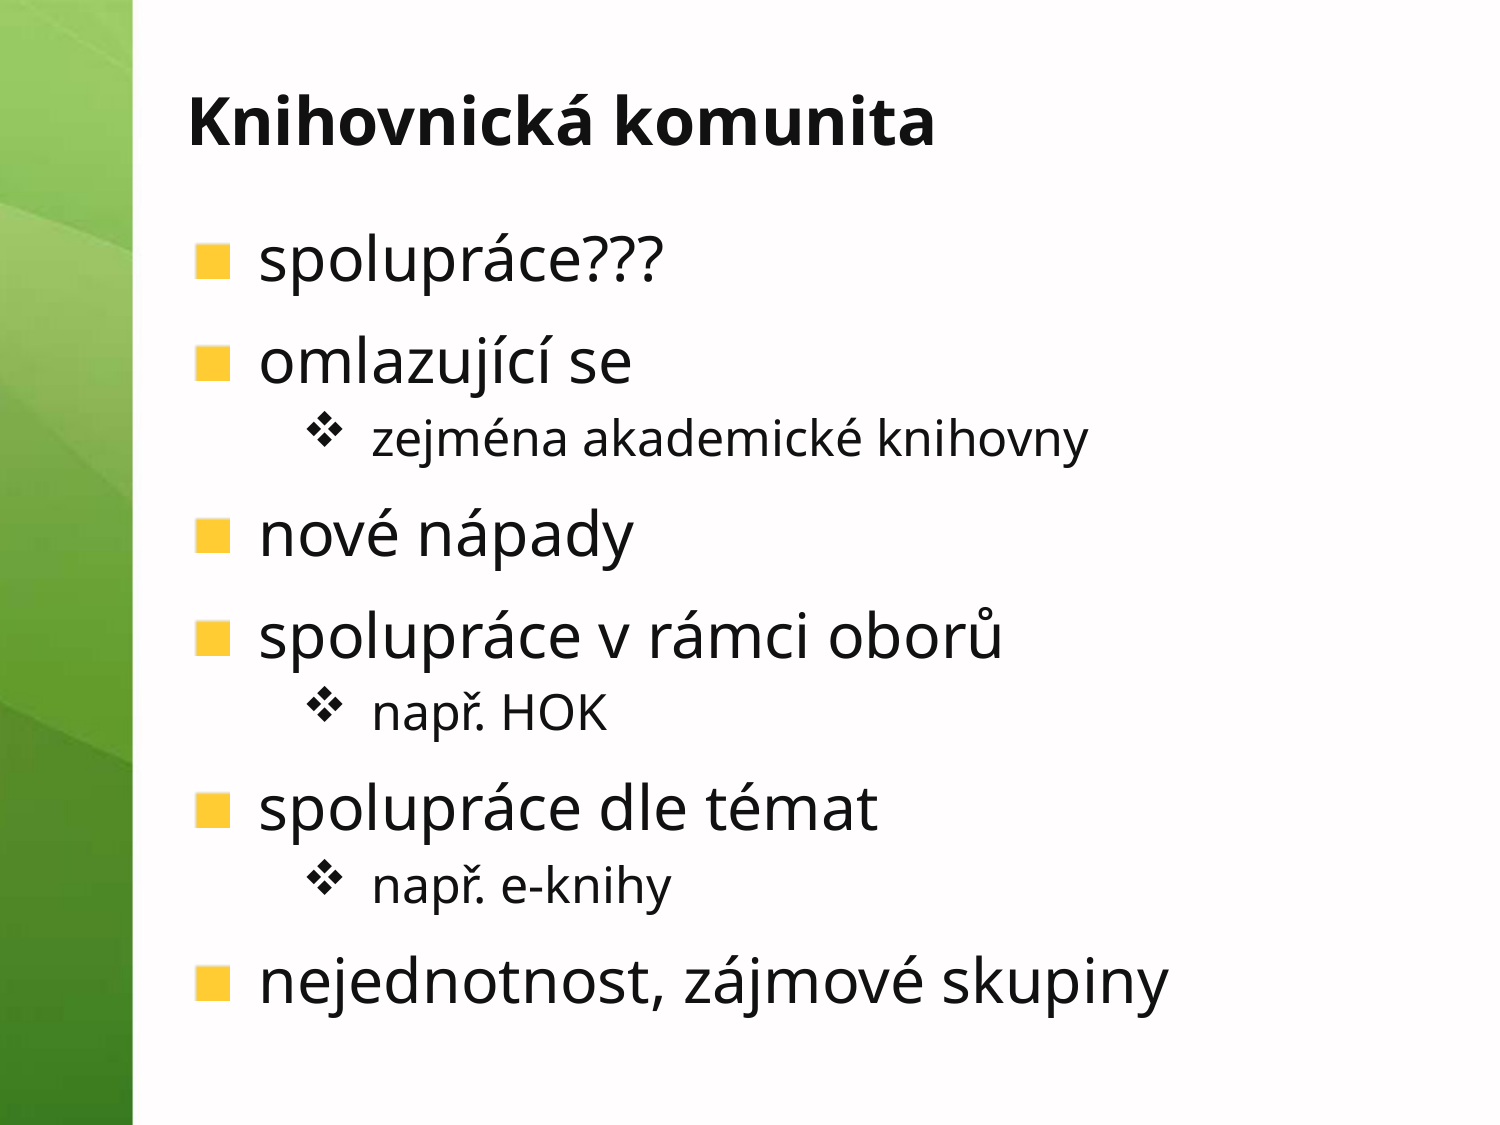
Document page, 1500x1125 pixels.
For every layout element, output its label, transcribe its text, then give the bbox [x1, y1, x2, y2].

title Knihovnická komunita [171, 77, 1447, 161]
list spolupráce??? omlazující se zejména akademické knihovny nové nápady spolupráce v rámci oborů např. HOK spolupráce dle témat např. e-knihy nejednotnost, zájmové skupiny [171, 196, 1447, 1094]
picture [0, 0, 1500, 1125]
